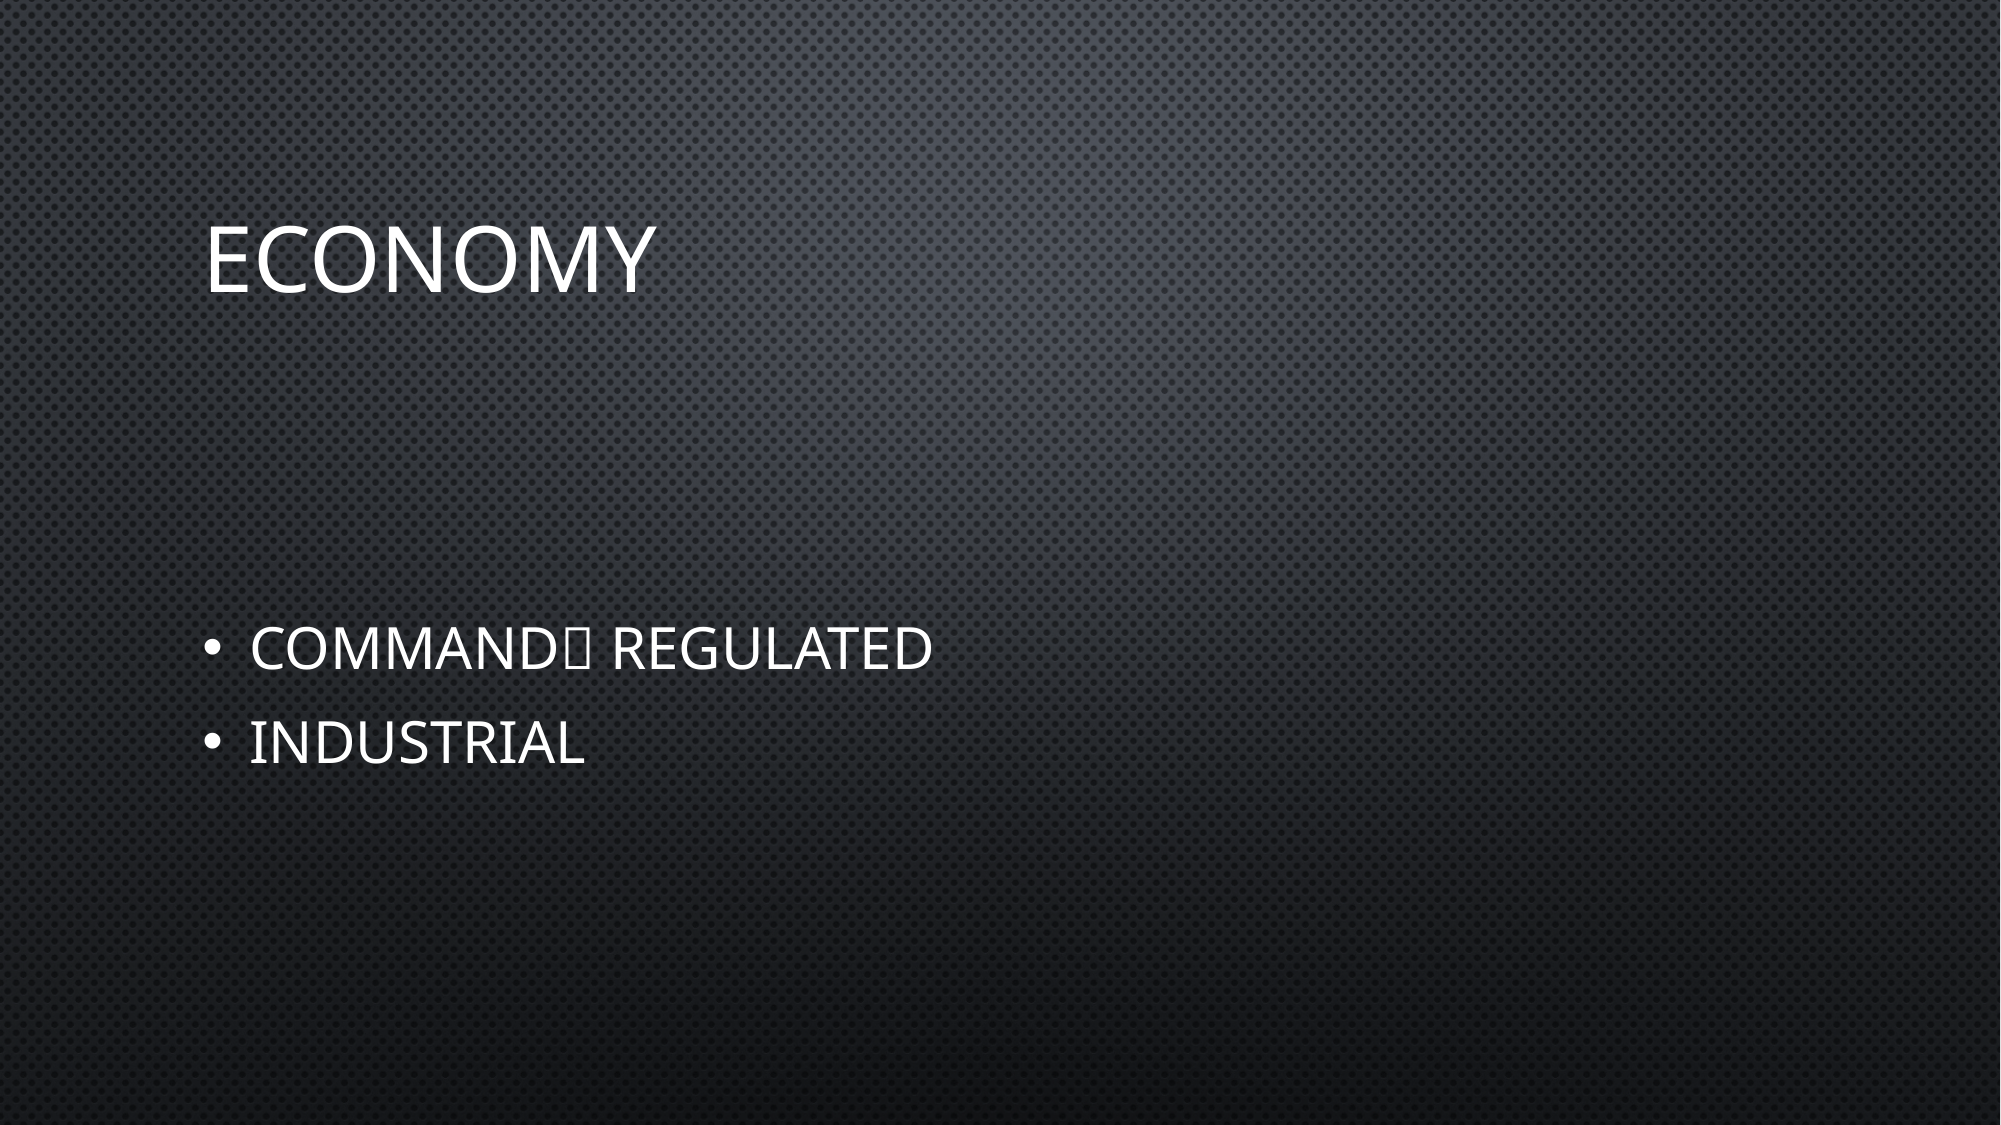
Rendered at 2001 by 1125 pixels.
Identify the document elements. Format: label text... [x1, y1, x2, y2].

title Economy [187, 99, 1813, 413]
list Command Regulated Industrial [187, 437, 1813, 950]
